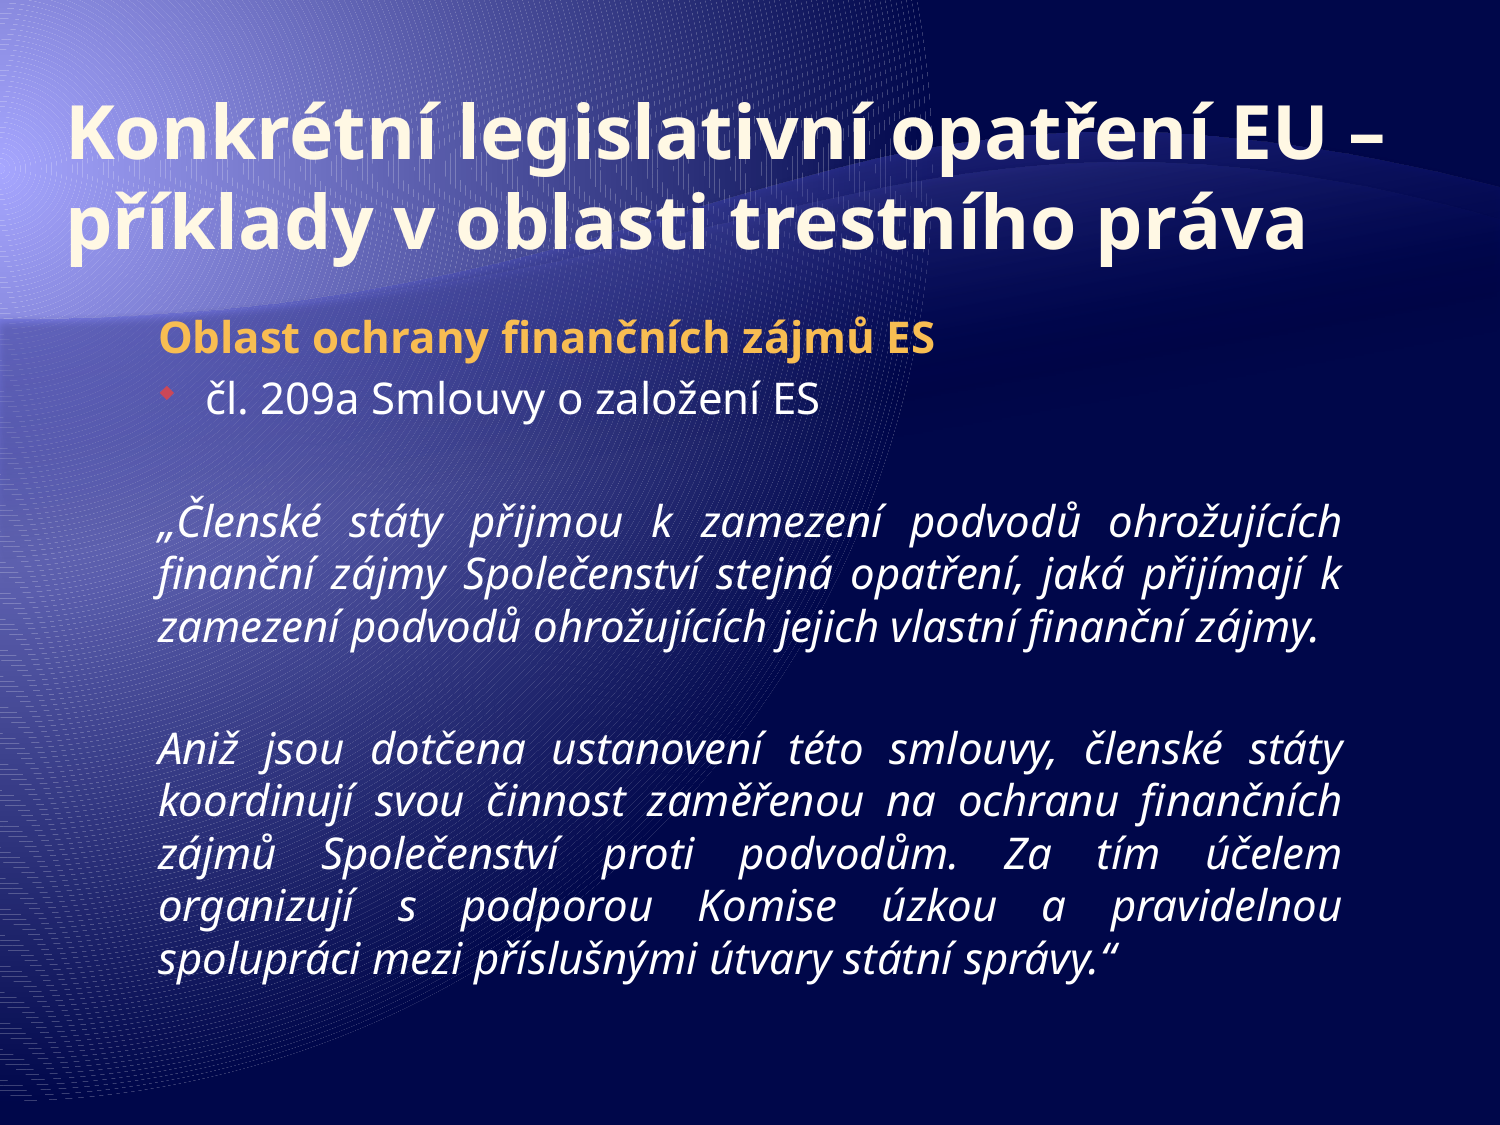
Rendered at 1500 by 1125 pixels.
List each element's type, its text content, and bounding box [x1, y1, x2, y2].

title Konkrétní legislativní opatření EU – příklady v oblasti trestního práva [64, 78, 1415, 267]
list Oblast ochrany finančních zájmů ES čl. 209a Smlouvy o založení ES „Členské státy přijmou k zamezení podvodů ohrožujících finanční zájmy Společenství stejná opatření, jaká přijímají k zamezení podvodů ohrožujících jejich vlastní finanční zájmy. Aniž jsou dotčena ustanovení této smlouvy, členské státy koordinují svou činnost zaměřenou na ochranu finančních zájmů Společenství proti podvodům. Za tím účelem organizují s podporou Komise úzkou a pravidelnou spolupráci mezi příslušnými útvary státní správy.“ [143, 302, 1359, 1005]
